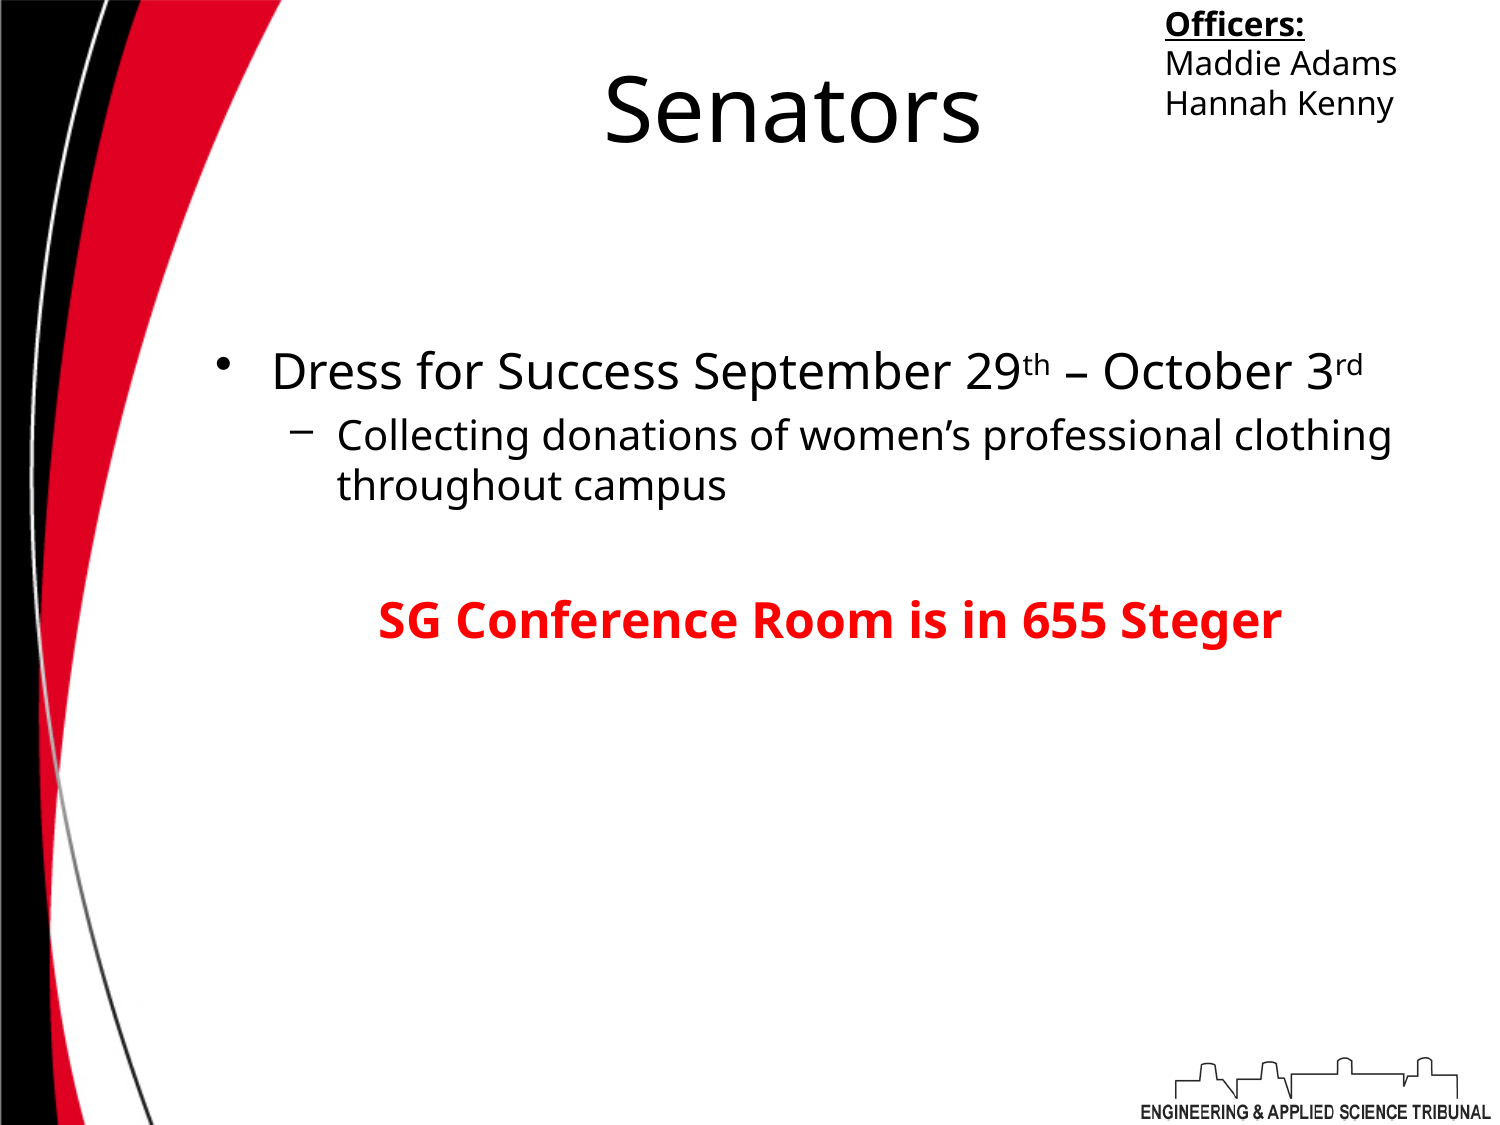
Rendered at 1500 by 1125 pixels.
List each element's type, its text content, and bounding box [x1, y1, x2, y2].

picture [1137, 1057, 1495, 1121]
list Dress for Success September 29th – October 3rd Collecting donations of women’s professional clothing throughout campus SG Conference Room is in 655 Steger [200, 262, 1463, 845]
text_box Officers: Maddie Adams Hannah Kenny [1149, 0, 1500, 125]
picture [0, 0, 422, 1125]
title Senators [162, 12, 1425, 200]
